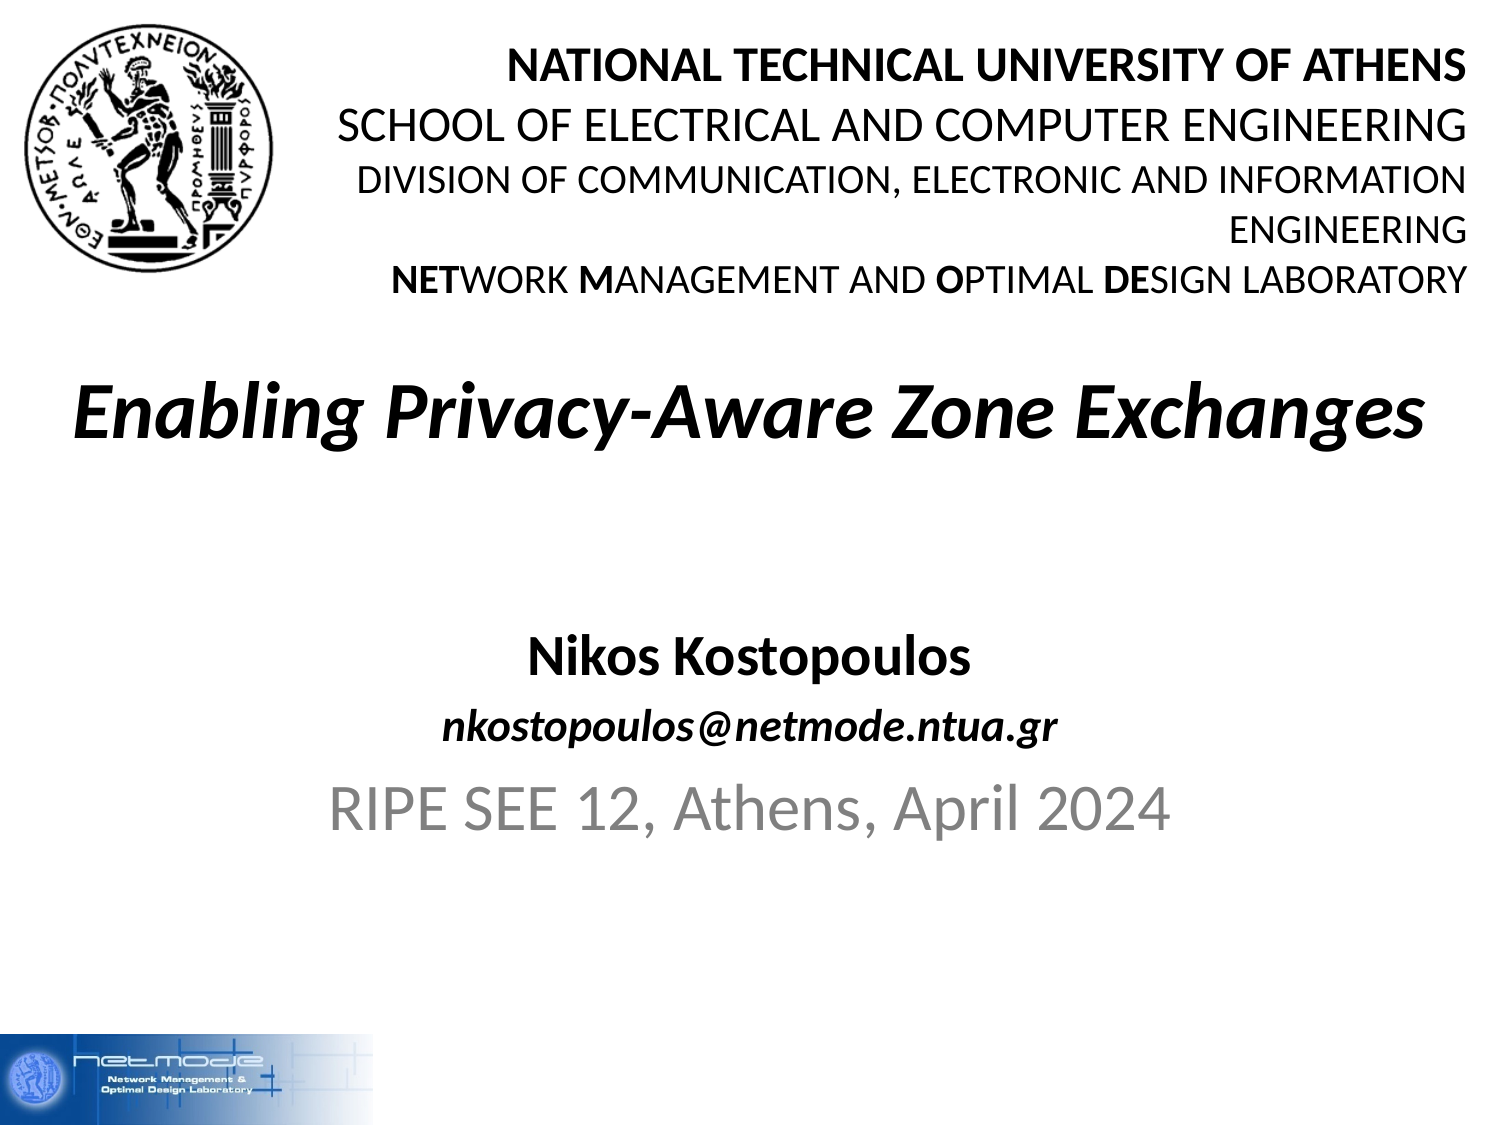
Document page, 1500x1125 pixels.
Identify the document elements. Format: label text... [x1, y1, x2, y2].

text_box National Technical University of Athens School of Electrical and Computer Engineering Division of Communication, Electronic and Information Engineering Network Management and Optimal Design Laboratory [292, 24, 1483, 274]
picture [0, 1034, 373, 1125]
subtitle Nikos Kostopoulos nkostopoulos@netmode.ntua.gr RIPE SEE 12, Athens, April 2024 [8, 609, 1492, 917]
text_box Enabling Privacy-Aware Zone Exchanges [0, 349, 1500, 516]
picture [17, 12, 288, 284]
